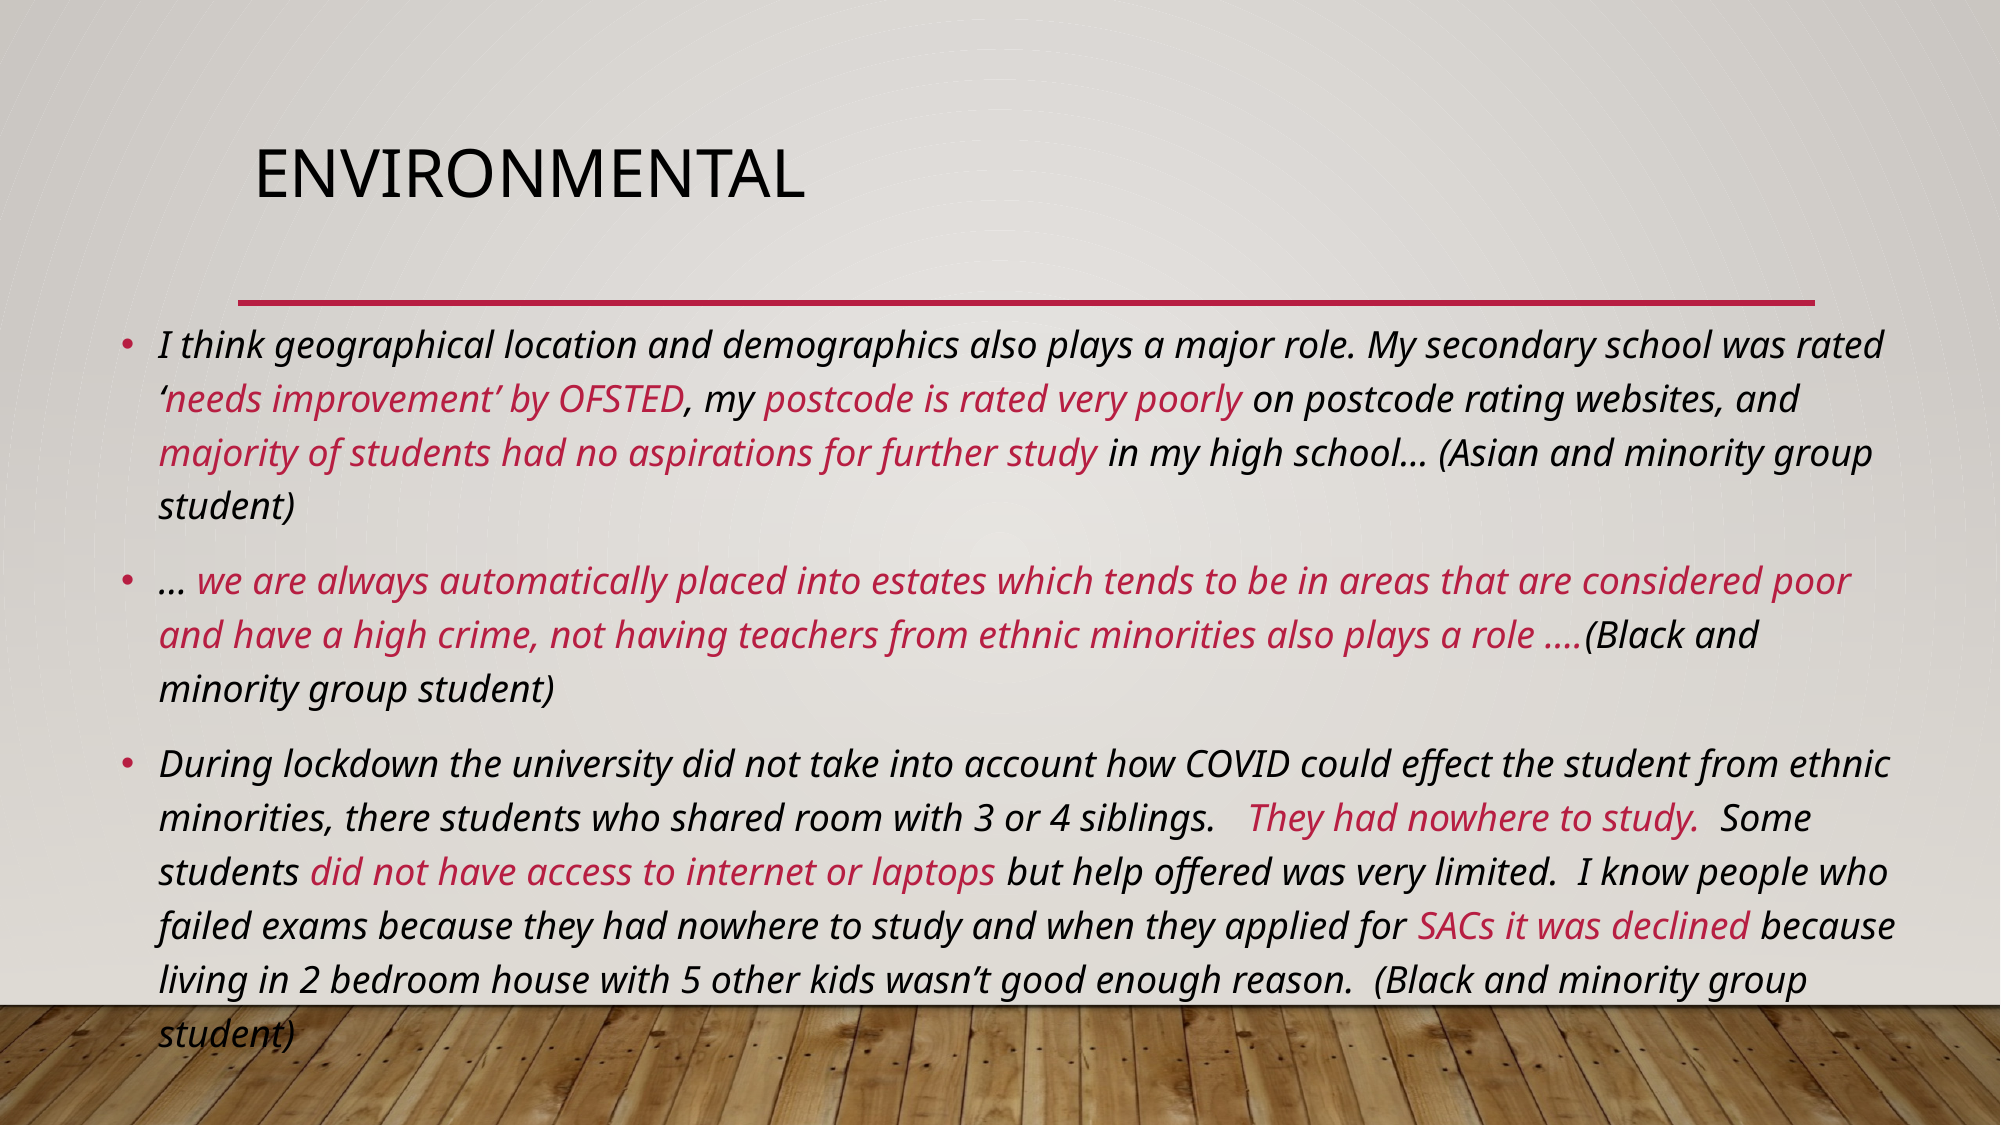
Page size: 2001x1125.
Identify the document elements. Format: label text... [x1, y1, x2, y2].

list I think geographical location and demographics also plays a major role. My secondary school was rated ‘needs improvement’ by OFSTED, my postcode is rated very poorly on postcode rating websites, and majority of students had no aspirations for further study in my high school... (Asian and minority group student) … we are always automatically placed into estates which tends to be in areas that are considered poor and have a high crime, not having teachers from ethnic minorities also plays a role ….(Black and minority group student) During lockdown the university did not take into account how COVID could effect the student from ethnic minorities, there students who shared room with 3 or 4 siblings. They had nowhere to study. Some students did not have access to internet or laptops but help offered was very limited. I know people who failed exams because they had nowhere to study and when they applied for SACs it was declined because living in 2 bedroom house with 5 other kids wasn’t good enough reason. (Black and minority group student) [106, 304, 1920, 993]
title Environmental [238, 131, 1814, 304]
picture [0, 1005, 2000, 1125]
